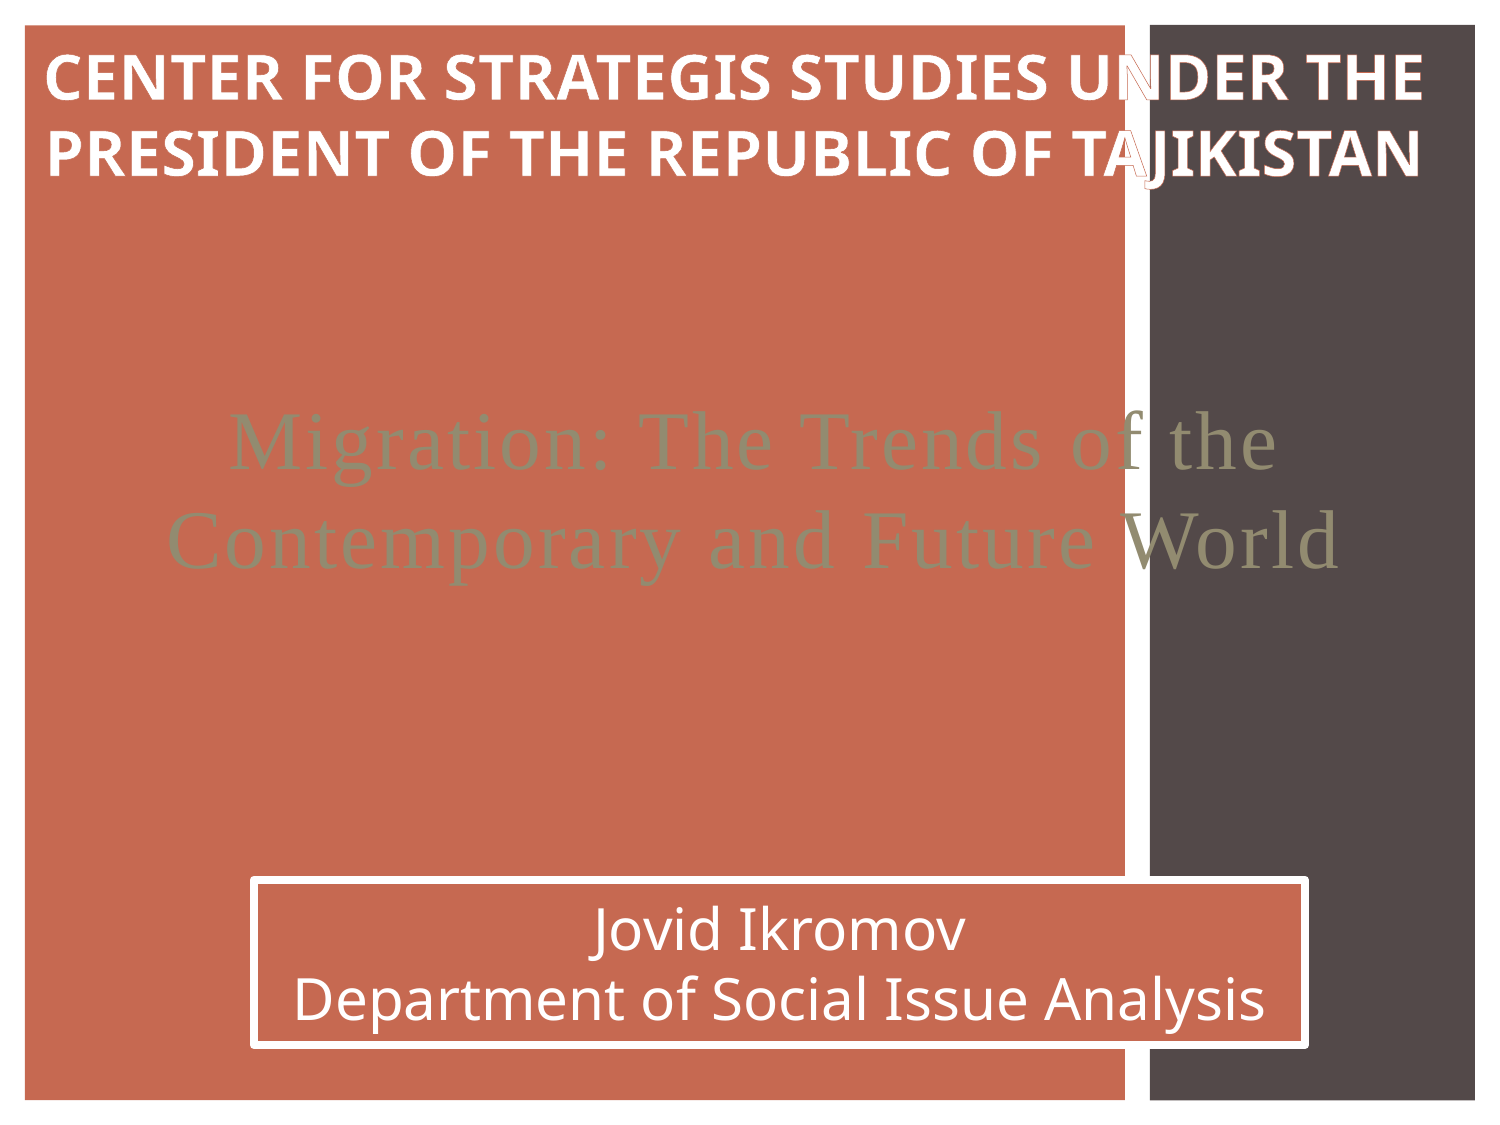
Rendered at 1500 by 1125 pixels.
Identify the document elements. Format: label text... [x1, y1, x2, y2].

title Migration: The Trends of the Contemporary and Future World [0, 373, 1500, 598]
text_box Jovid Ikromov Department of Social Issue Analysis [250, 876, 1309, 1049]
list CENTER FOR STRATEGIS STUDIES UNDER THE PRESIDENT OF THE REPUBLIC OF TAJIKISTAN [2, 19, 1467, 207]
